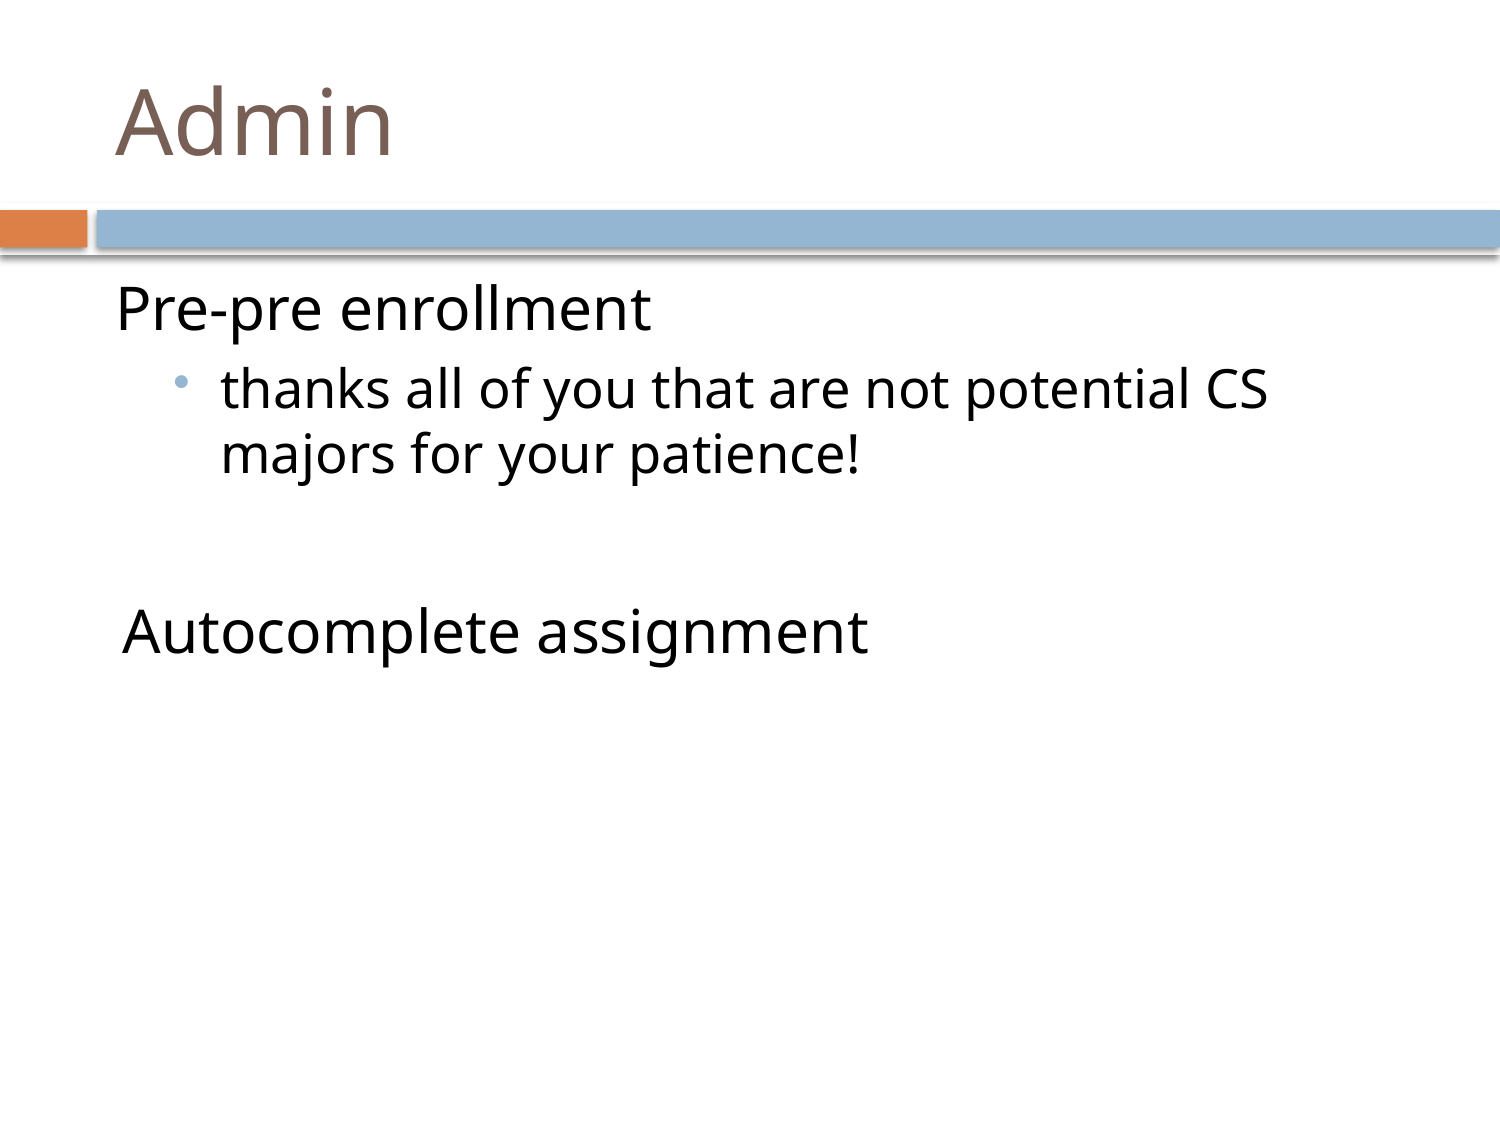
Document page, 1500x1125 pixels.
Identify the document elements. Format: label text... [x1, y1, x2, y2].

title Admin [100, 37, 1438, 200]
list Pre-pre enrollment thanks all of you that are not potential CS majors for your patience! Autocomplete assignment [100, 262, 1438, 1000]
